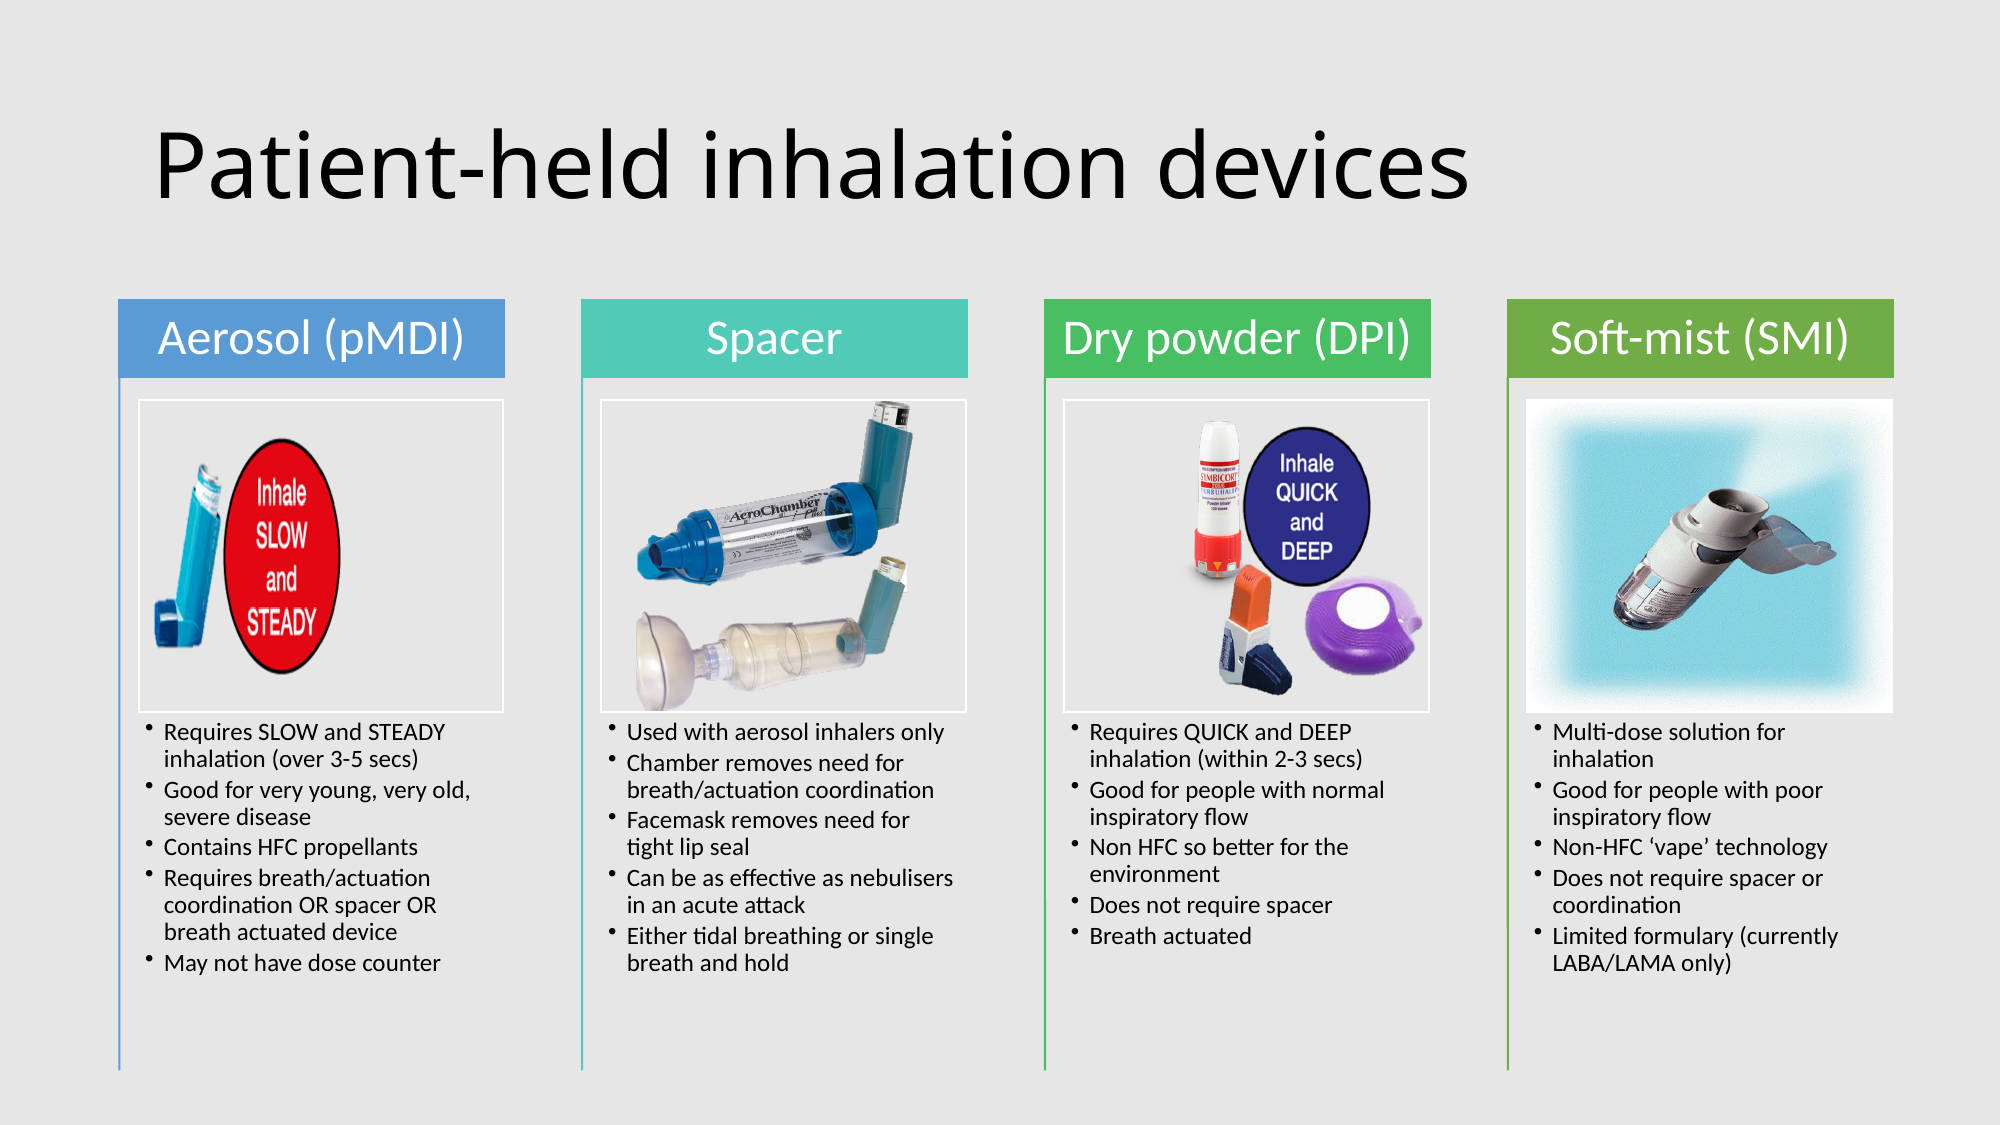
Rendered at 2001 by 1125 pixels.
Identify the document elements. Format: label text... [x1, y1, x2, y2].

title Patient-held inhalation devices [137, 59, 1863, 245]
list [118, 245, 1894, 1125]
